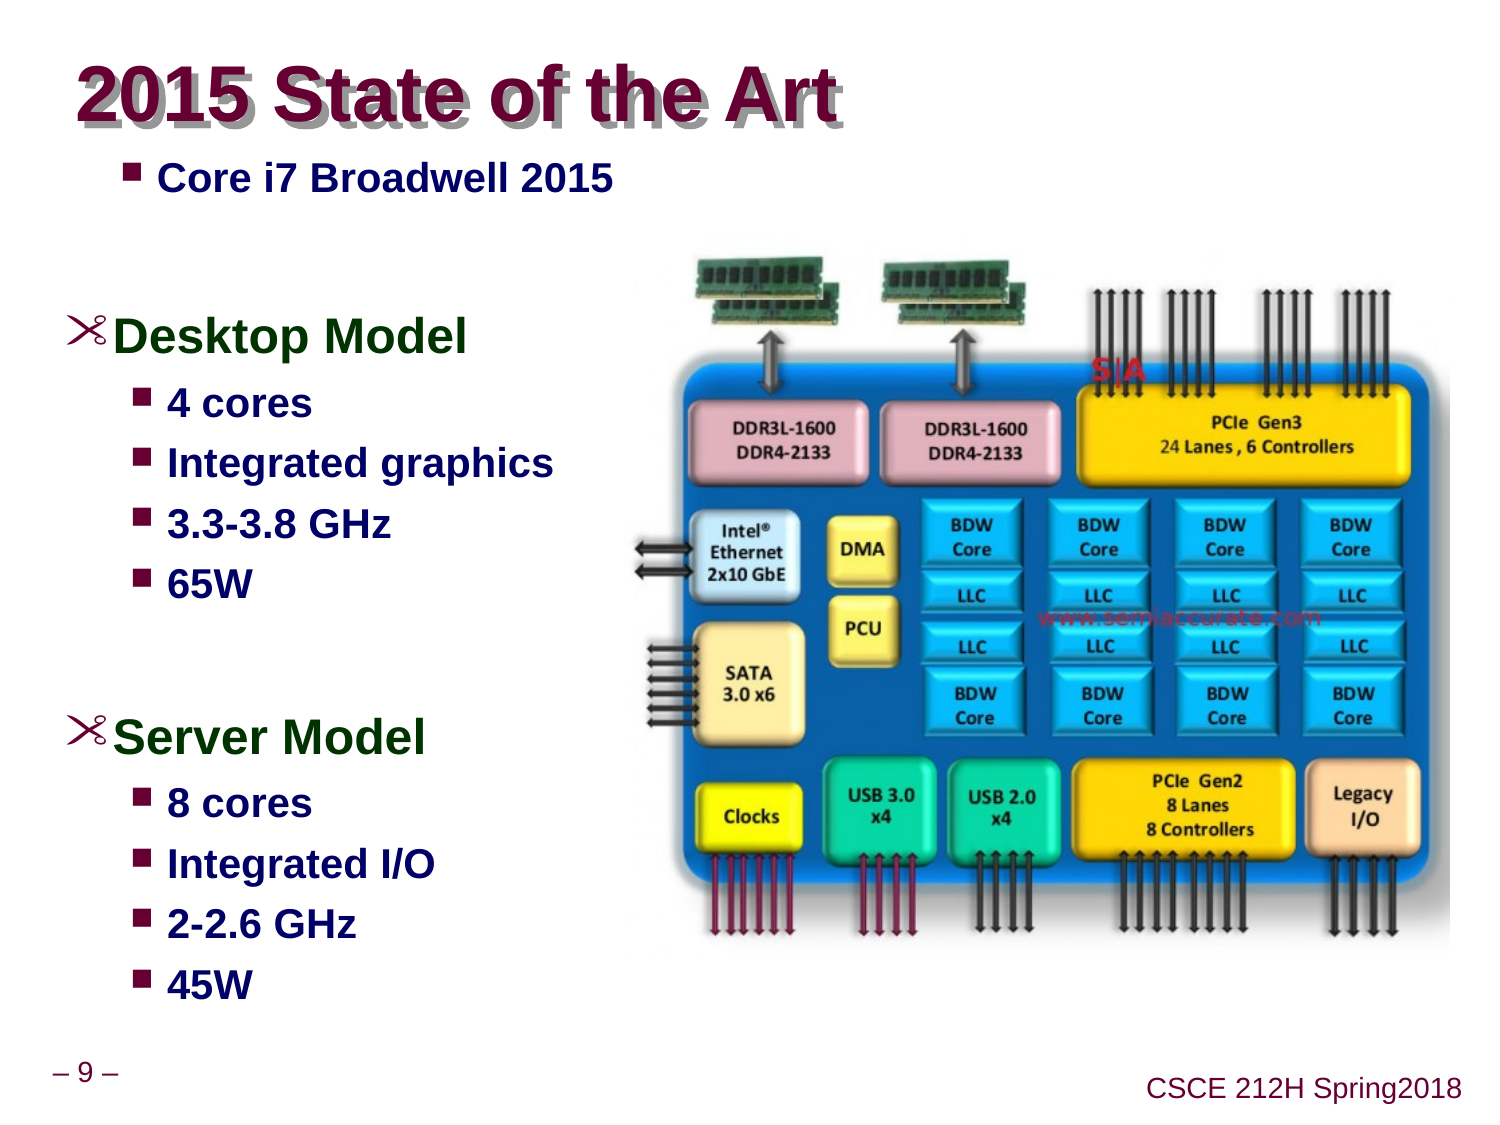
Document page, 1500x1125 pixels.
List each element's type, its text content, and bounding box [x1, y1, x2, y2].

title 2015 State of the Art [75, 50, 1425, 144]
list Core i7 Broadwell 2015 Desktop Model 4 cores Integrated graphics 3.3-3.8 GHz 65W Server Model 8 cores Integrated I/O 2-2.6 GHz 45W [49, 143, 1346, 960]
picture [624, 237, 1451, 957]
